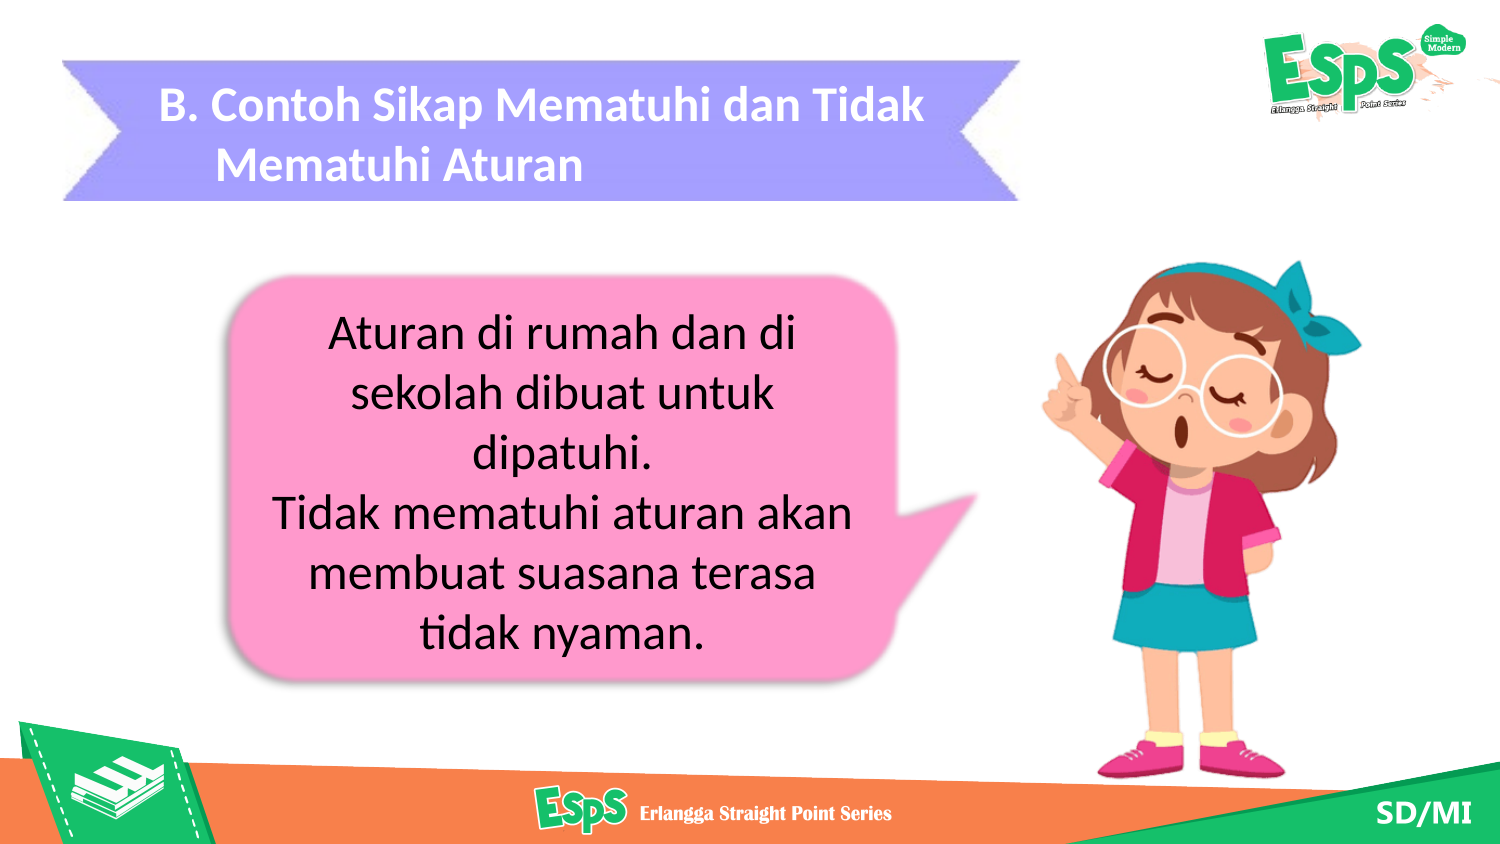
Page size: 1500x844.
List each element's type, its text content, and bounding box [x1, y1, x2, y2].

picture [0, 196, 1500, 844]
picture [1262, 24, 1500, 122]
text_box Aturan di rumah dan di sekolah dibuat untuk dipatuhi. Tidak mematuhi aturan akan membuat suasana terasa tidak nyaman. [231, 278, 973, 679]
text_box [62, 59, 1026, 201]
